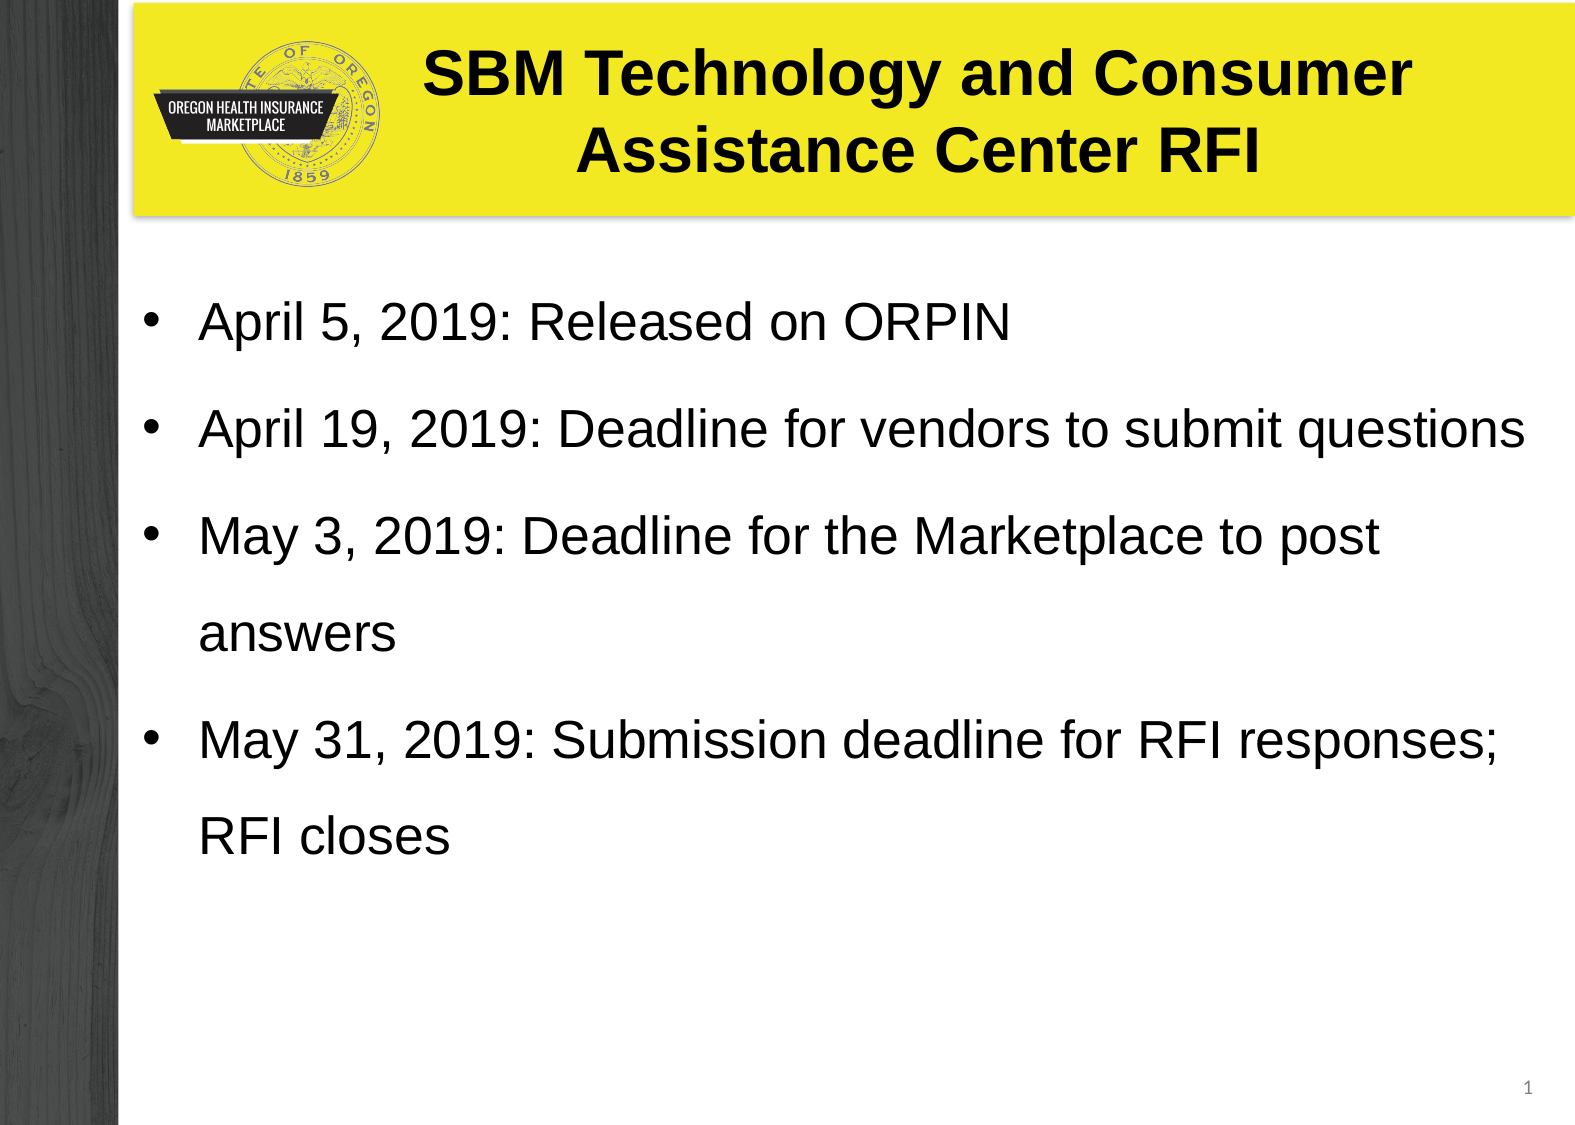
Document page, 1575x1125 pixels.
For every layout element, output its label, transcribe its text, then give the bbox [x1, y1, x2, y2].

picture [153, 41, 380, 187]
subtitle April 5, 2019: Released on ORPIN April 19, 2019: Deadline for vendors to submit questions May 3, 2019: Deadline for the Marketplace to post answers May 31, 2019: Submission deadline for RFI responses; RFI closes [127, 247, 1563, 923]
picture [0, 0, 119, 1125]
list SBM Technology and Consumer Assistance Center RFI [394, 22, 1443, 197]
